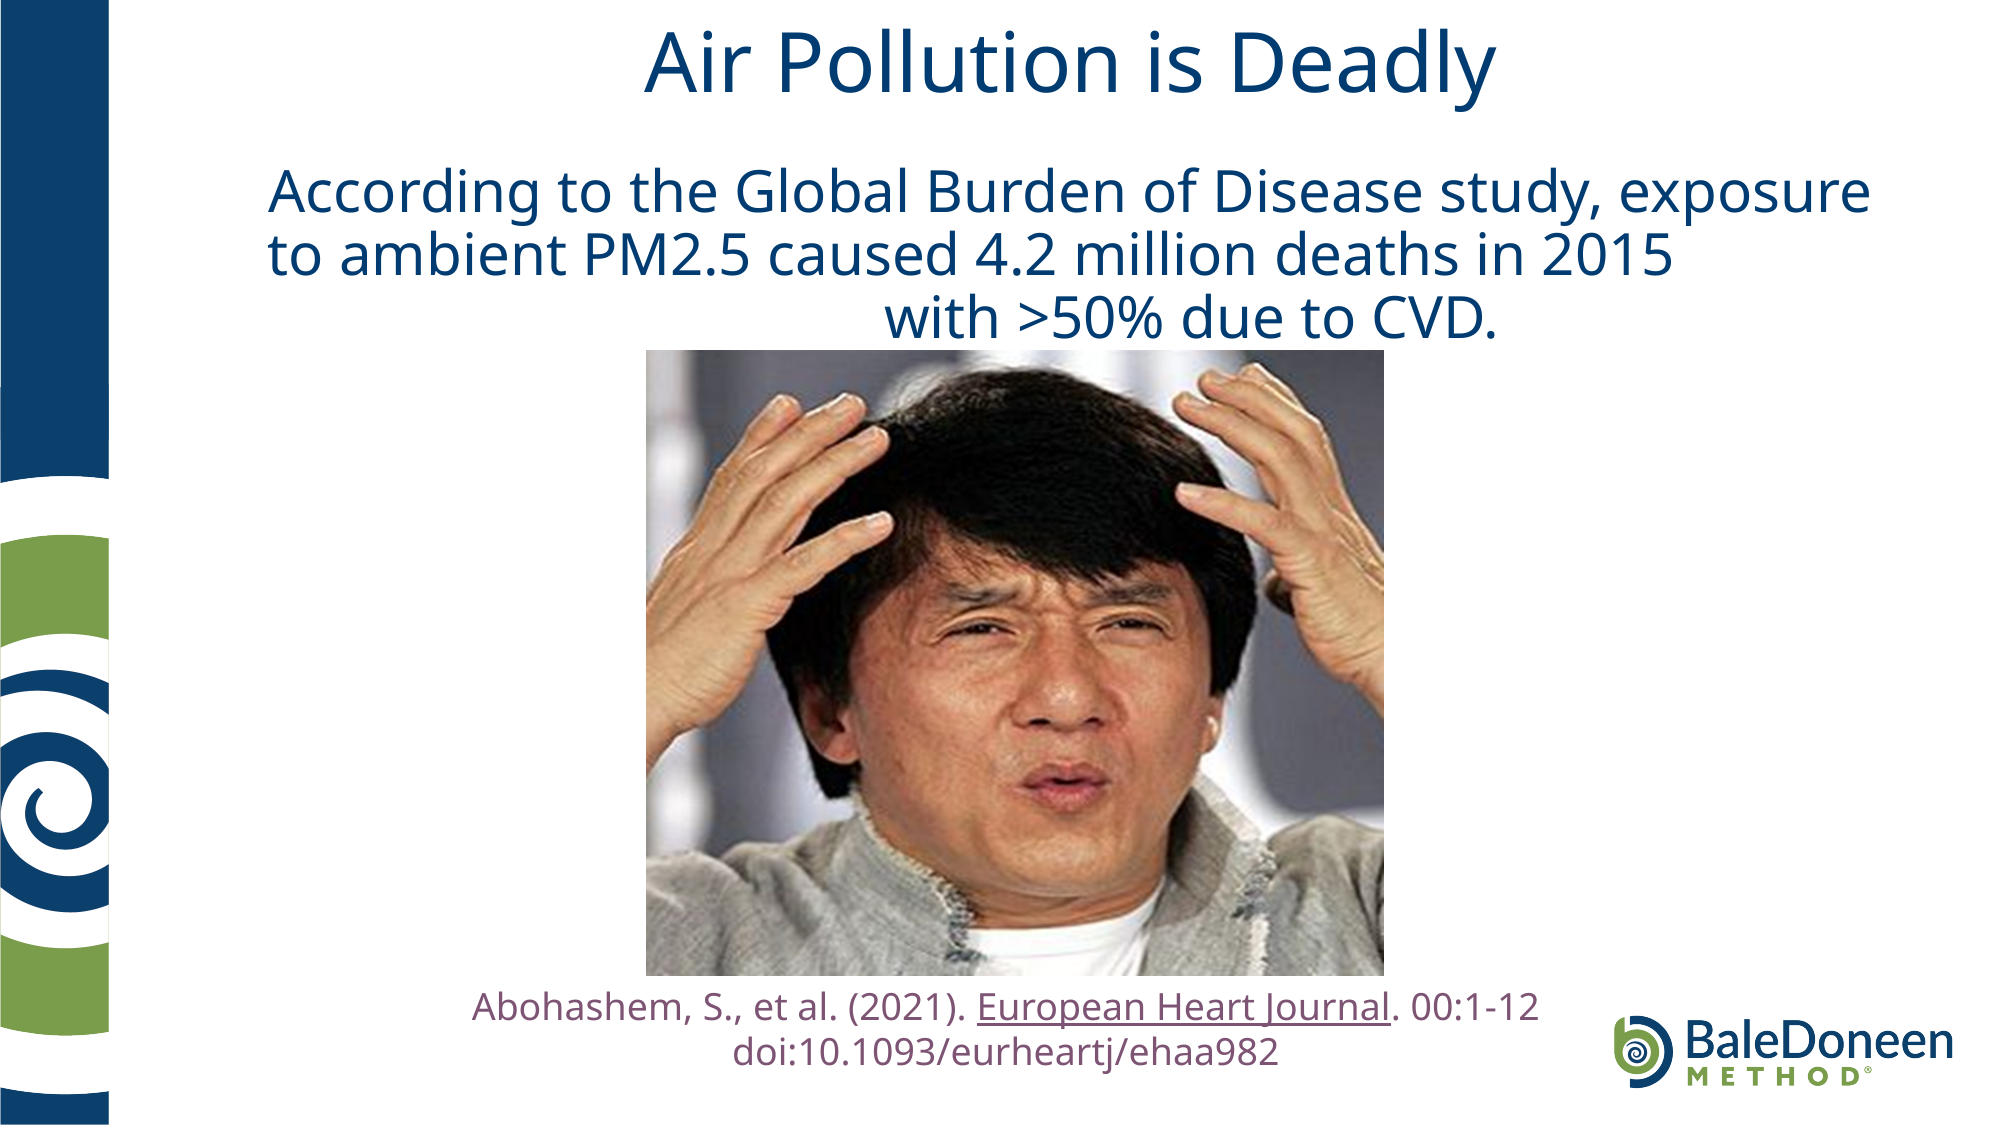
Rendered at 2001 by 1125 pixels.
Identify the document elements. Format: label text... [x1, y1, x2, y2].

list According to the Global Burden of Disease study, exposure to ambient PM2.5 caused 4.2 million deaths in 2015 with >50% due to CVD. [249, 155, 1891, 939]
title Air Pollution is Deadly [212, 0, 1930, 131]
picture [0, 0, 2001, 1125]
text_box Abohashem, S., et al. (2021). European Heart Journal. 00:1-12 doi:10.1093/eurheartj/ehaa982 . [333, 975, 1679, 1125]
